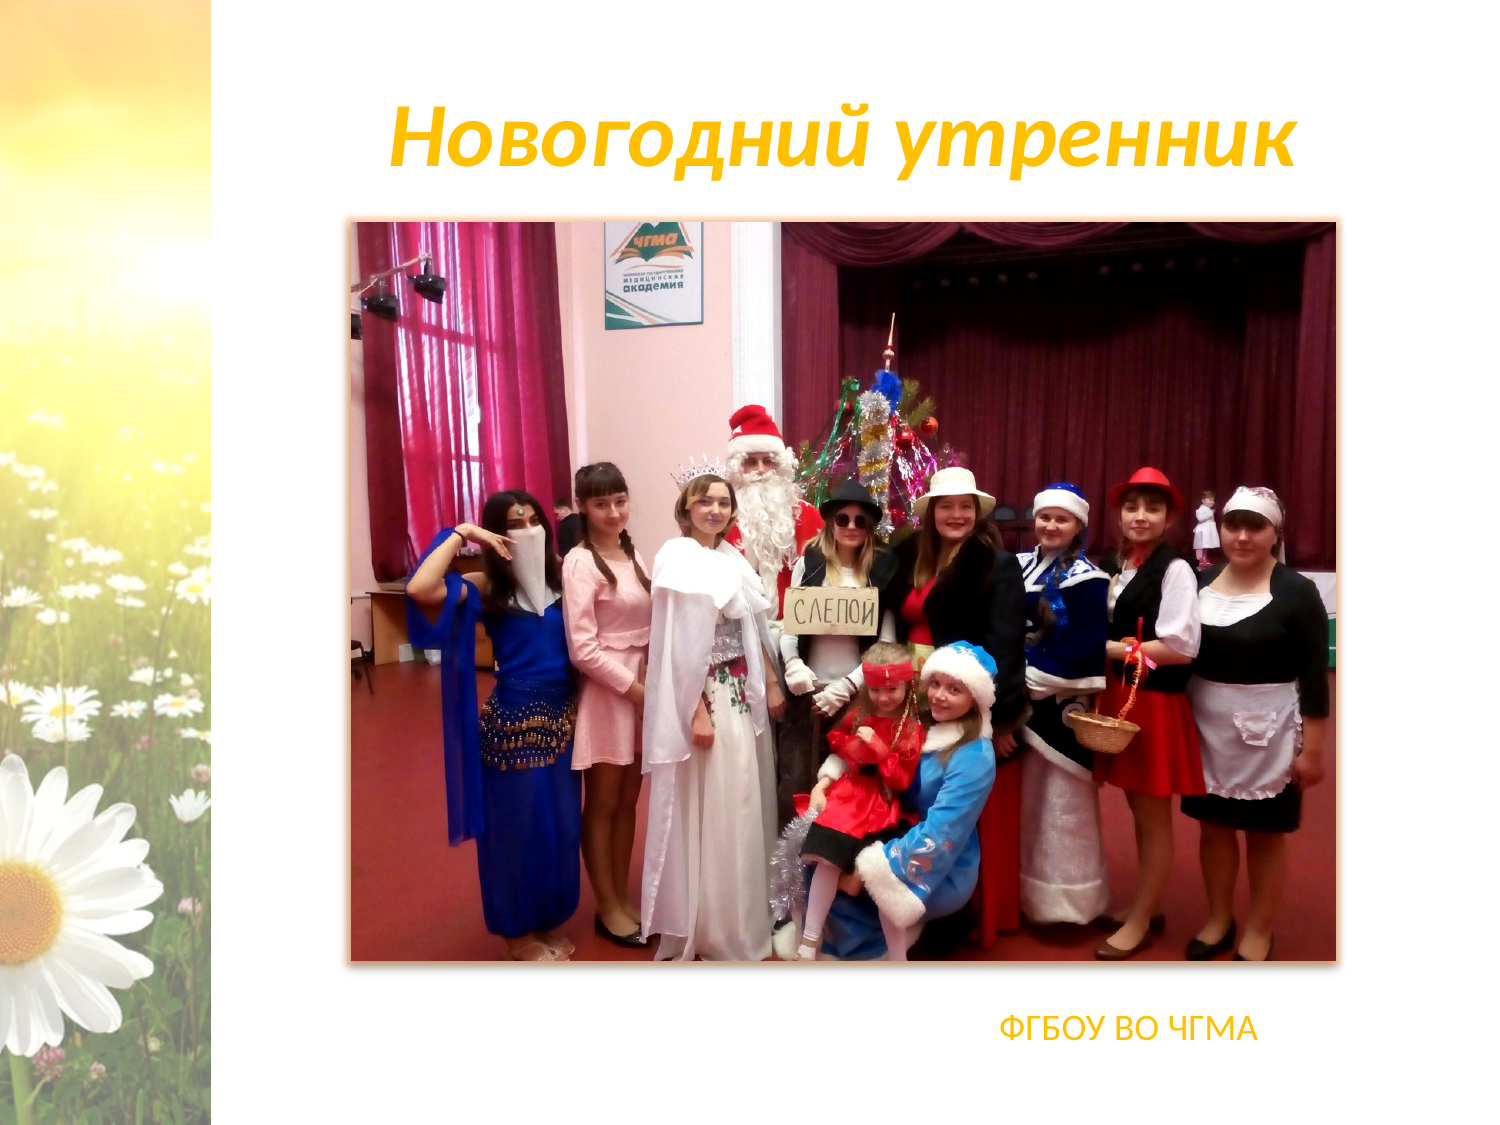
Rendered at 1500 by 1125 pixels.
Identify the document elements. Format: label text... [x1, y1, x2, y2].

picture [0, 0, 212, 1125]
title Новогодний утренник [328, 46, 1379, 213]
text_box ФГБОУ ВО ЧГМА [984, 996, 1465, 1056]
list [351, 222, 1337, 962]
